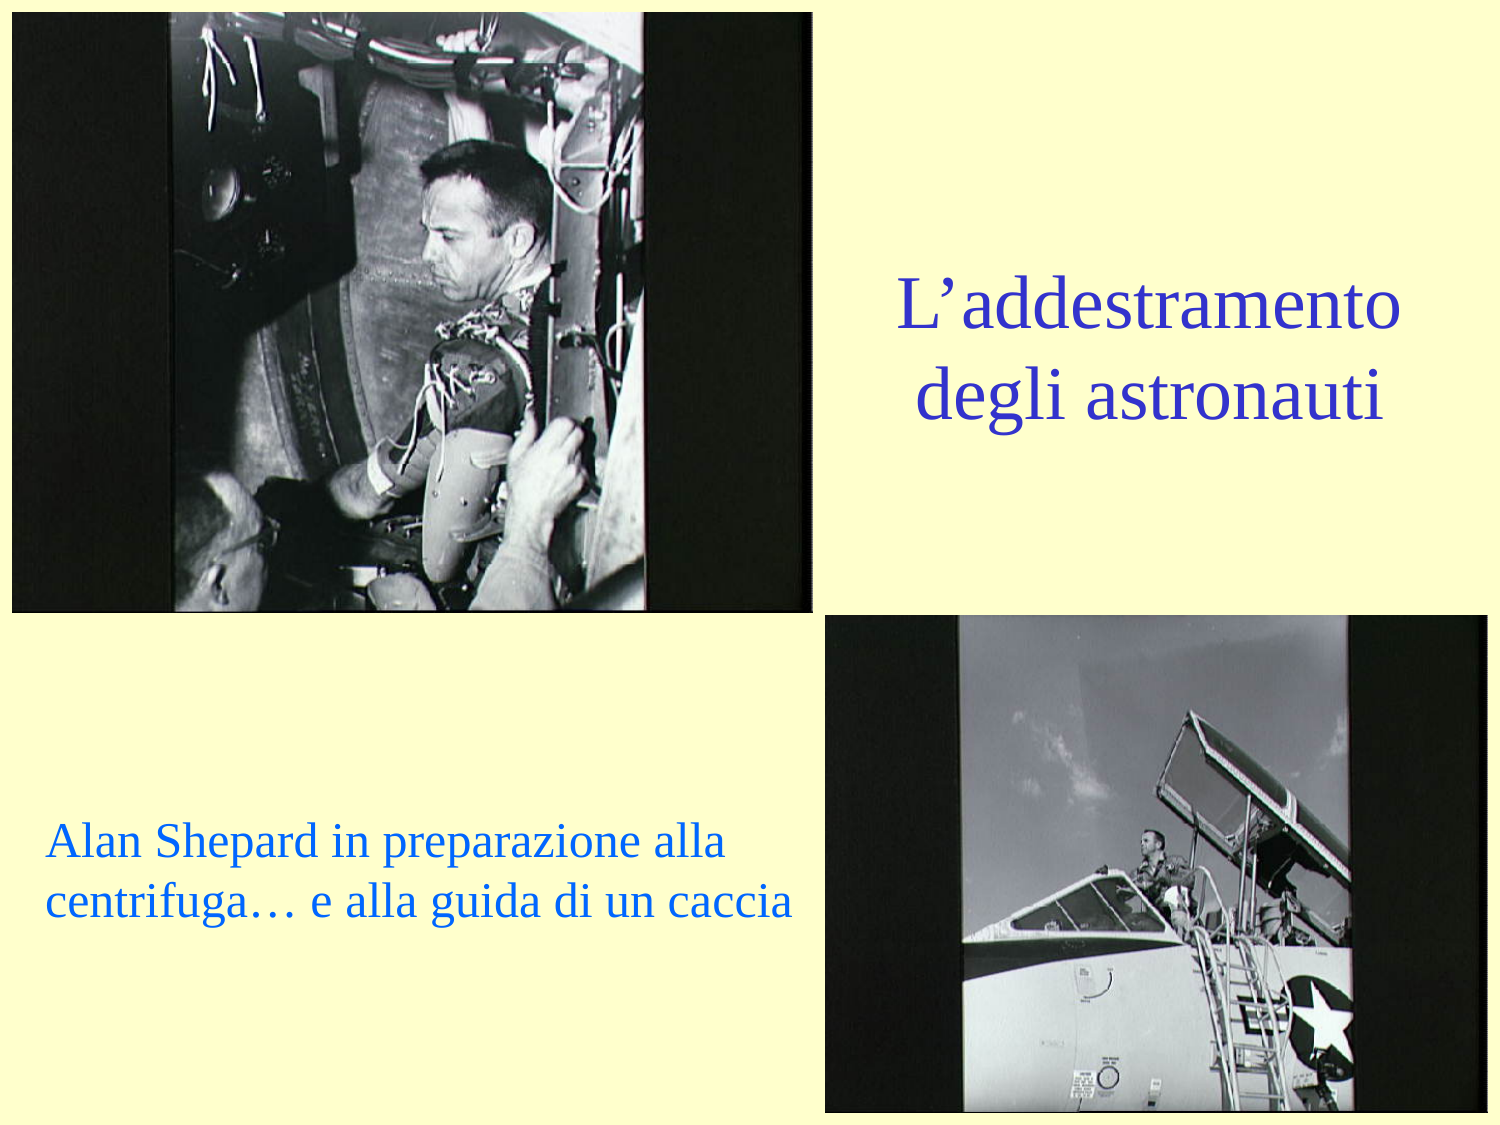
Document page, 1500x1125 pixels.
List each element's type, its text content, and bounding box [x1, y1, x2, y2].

text_box Alan Shepard in preparazione alla centrifuga… e alla guida di un caccia [37, 799, 824, 935]
title L’addestramento degli astronauti [836, 249, 1463, 438]
picture [12, 12, 813, 613]
picture [824, 615, 1488, 1113]
